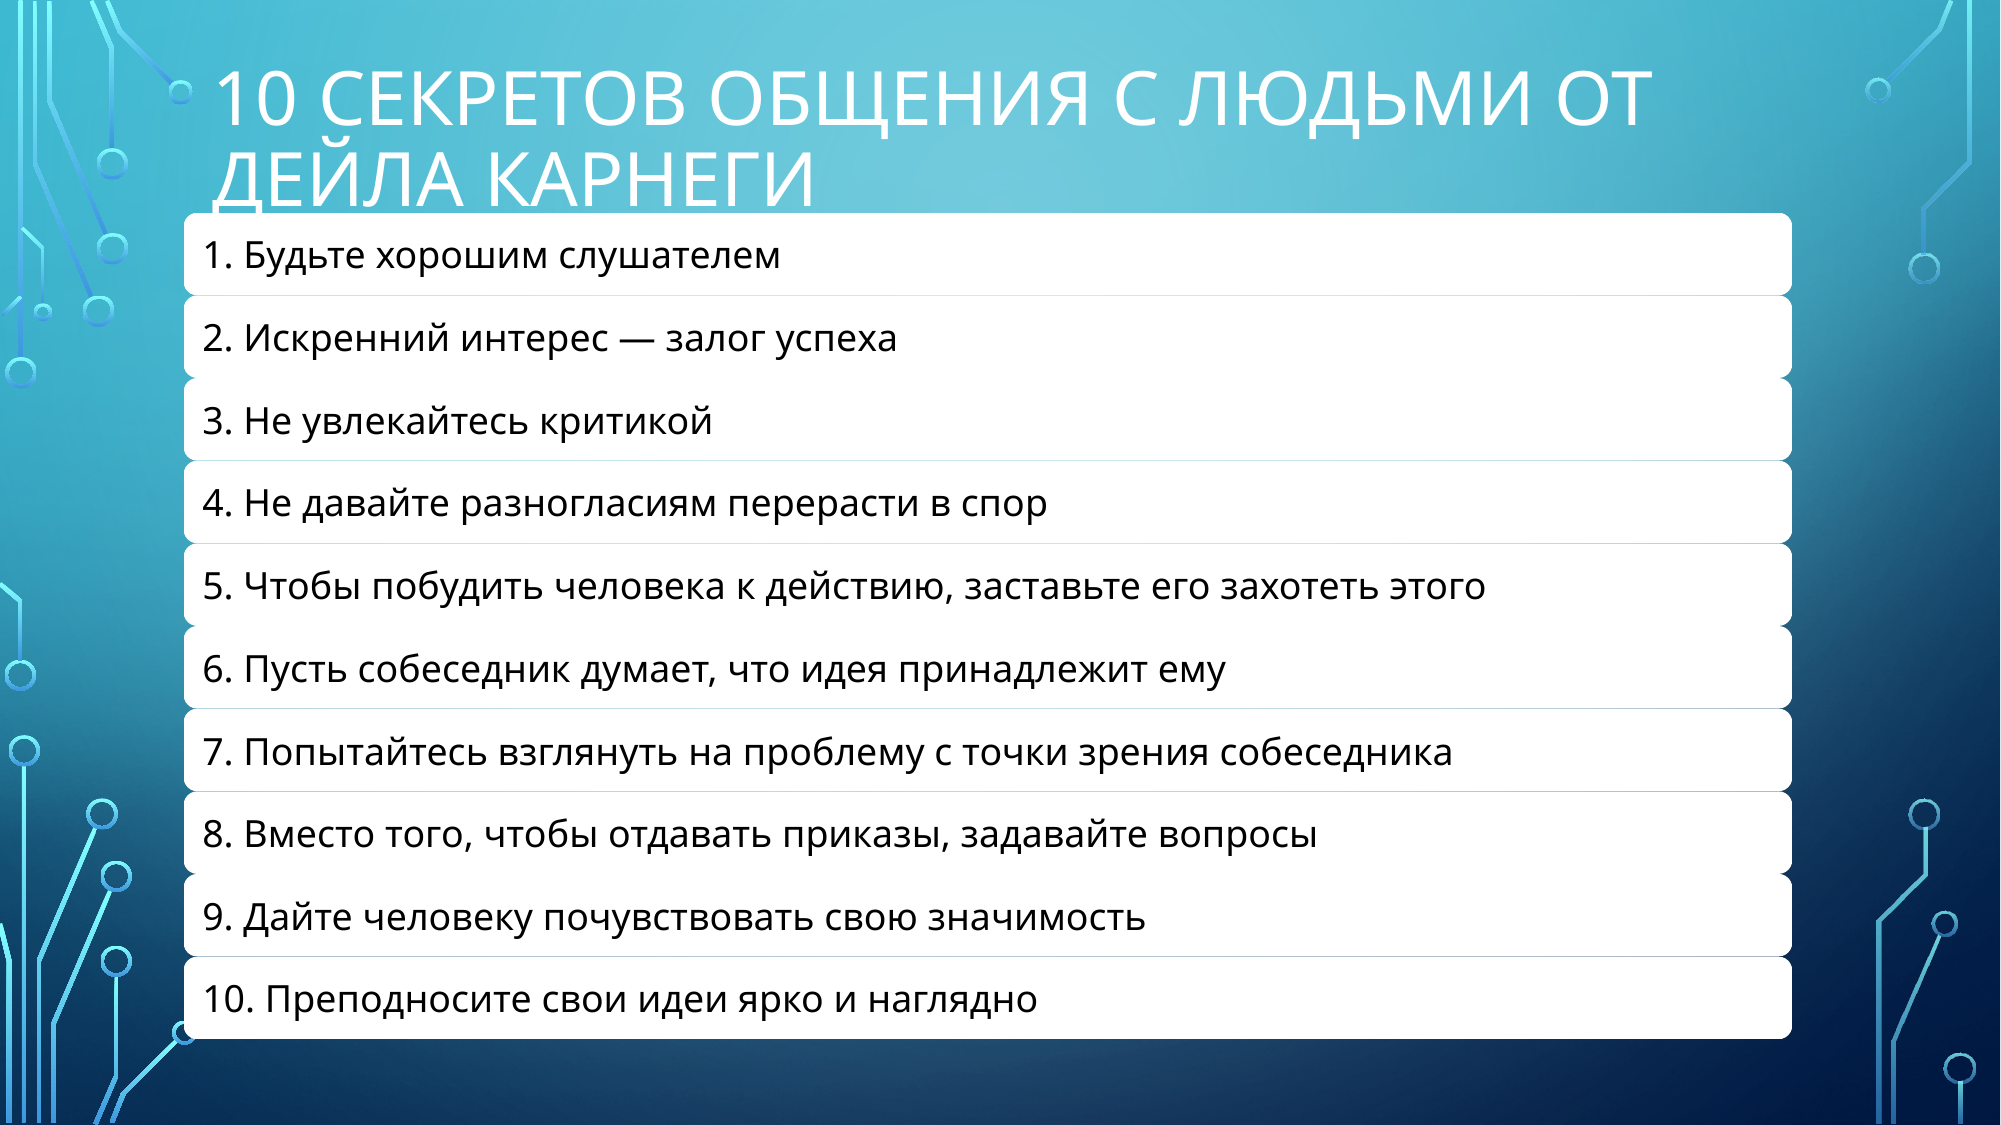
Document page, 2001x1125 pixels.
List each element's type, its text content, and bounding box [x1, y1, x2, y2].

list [183, 212, 1793, 1040]
title 10 секретов общения с людьми от Дейла Карнеги [197, 20, 1823, 263]
